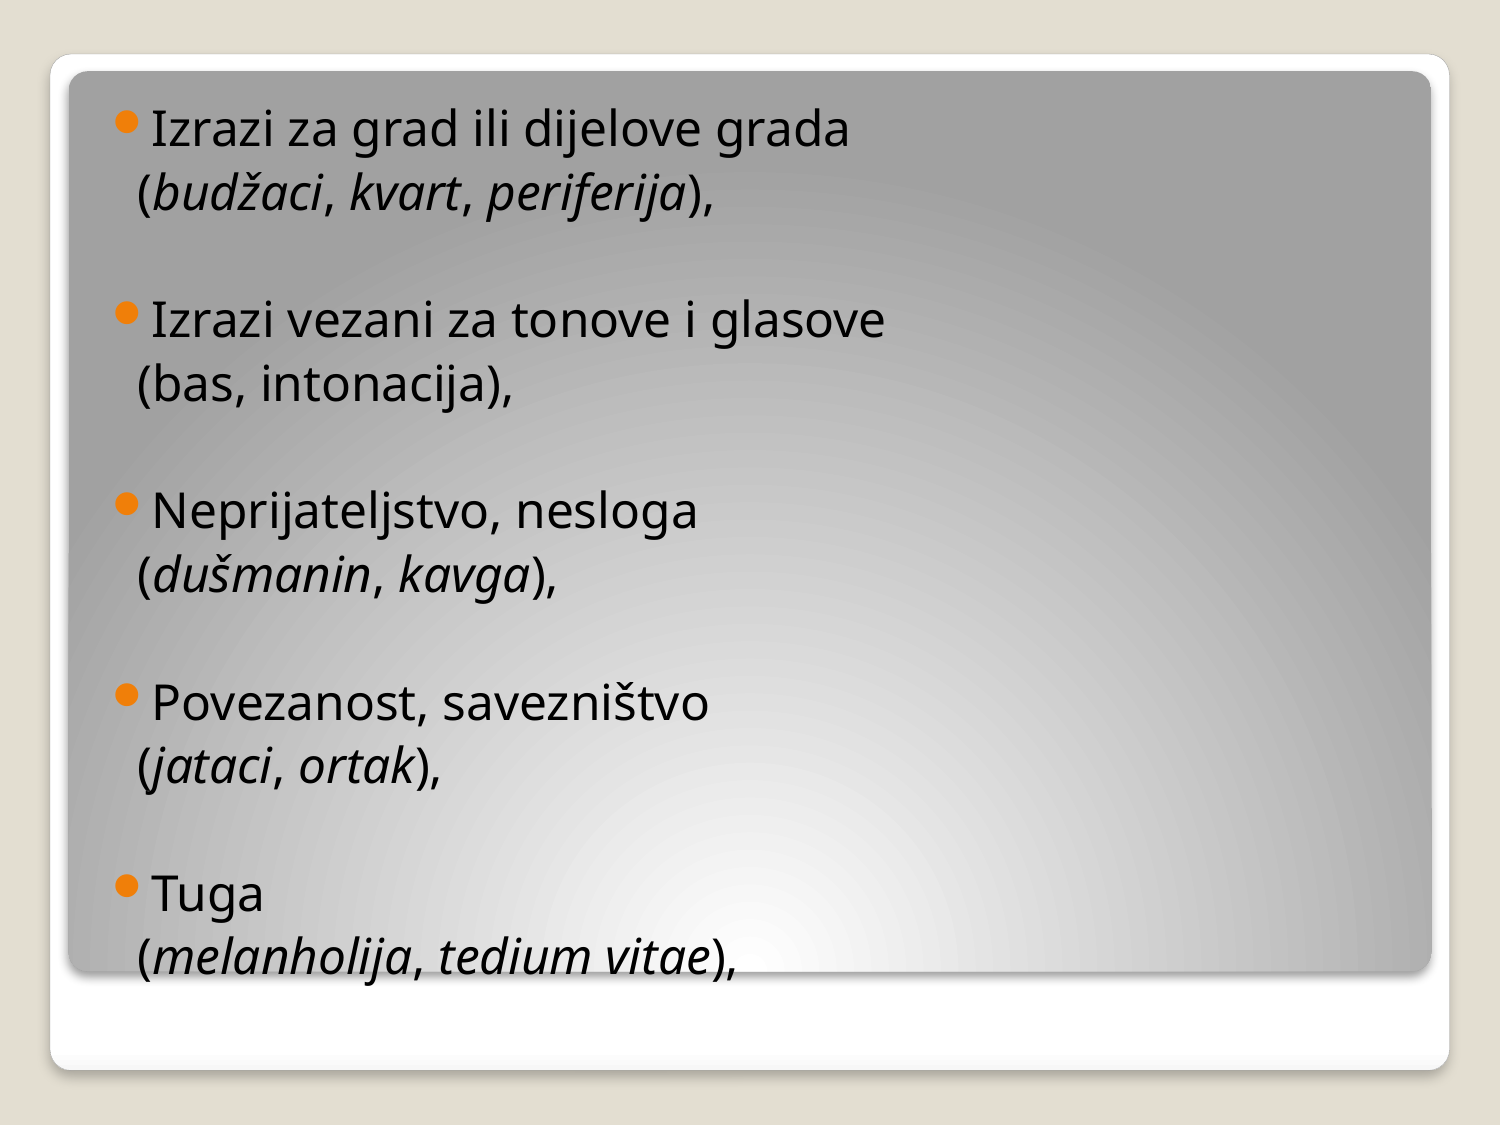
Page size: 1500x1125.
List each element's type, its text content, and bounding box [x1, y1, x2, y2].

list Izrazi za grad ili dijelove grada (budžaci, kvart, periferija), Izrazi vezani za tonove i glasove (bas, intonacija), Neprijateljstvo, nesloga (dušmanin, kavga), Povezanost, savezništvo (jataci, ortak), Tuga (melanholija, tedium vitae), [82, 82, 1425, 997]
